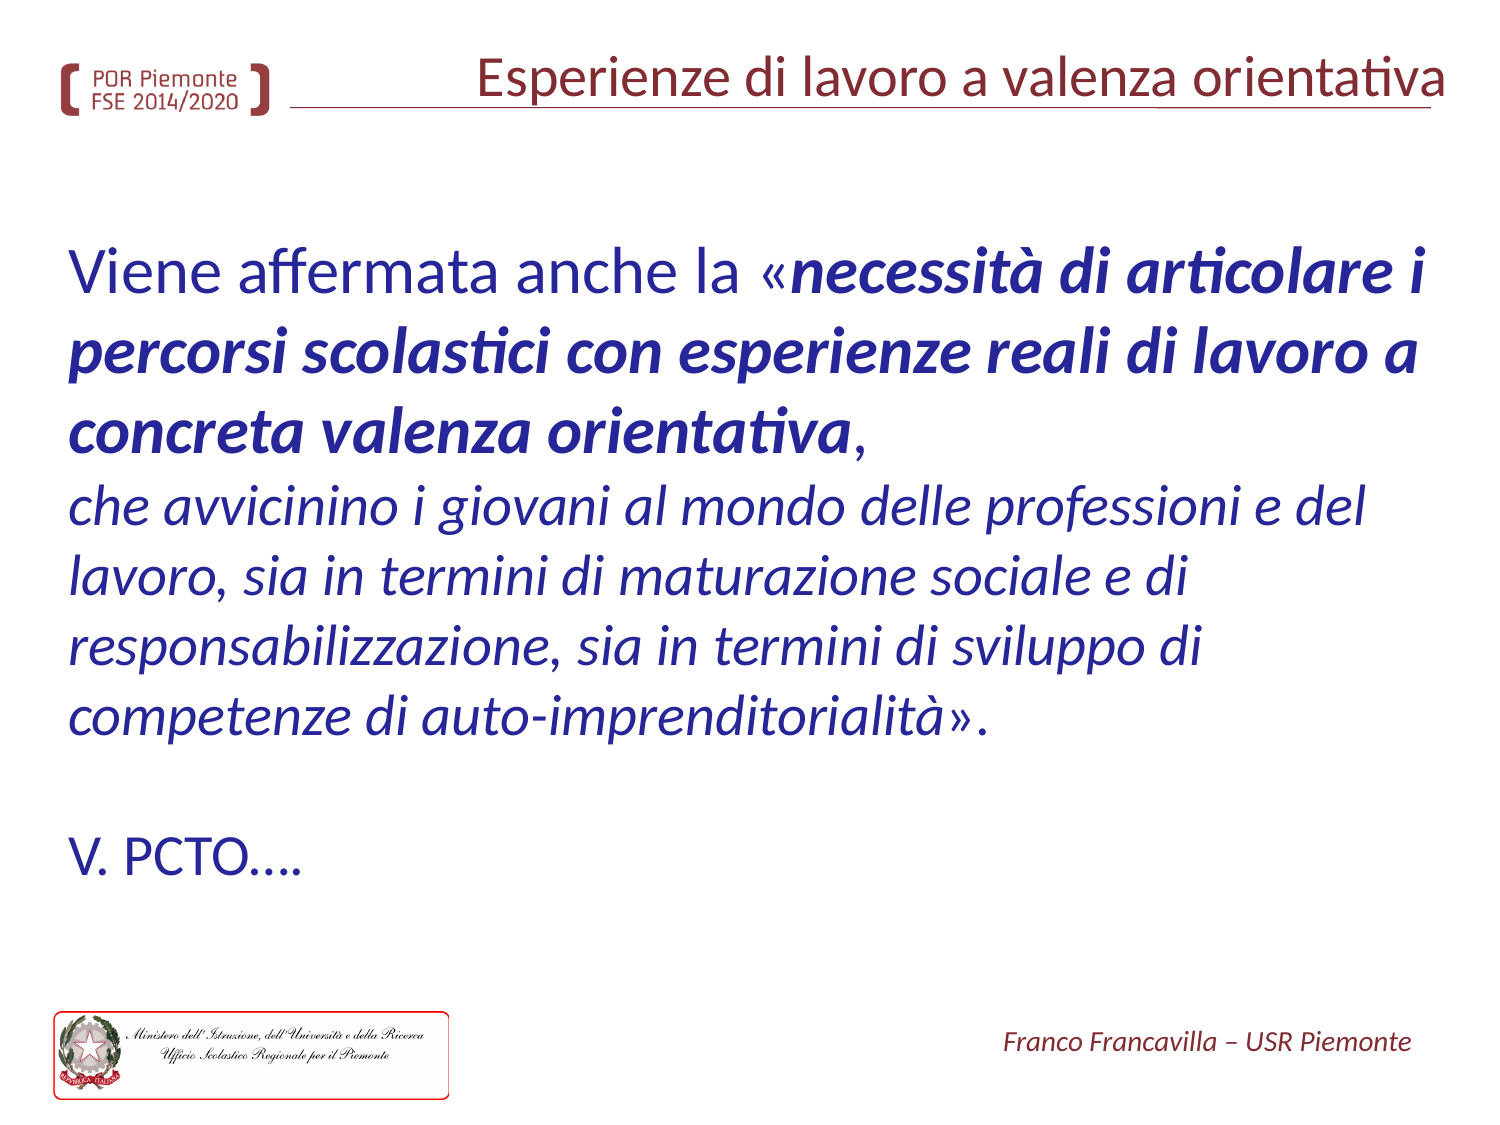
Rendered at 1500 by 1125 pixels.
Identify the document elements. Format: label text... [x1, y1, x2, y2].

text_box Esperienze di lavoro a valenza orientativa [242, 30, 1463, 89]
text_box Franco Francavilla – USR Piemonte [988, 1021, 1428, 1064]
picture [53, 1011, 450, 1100]
text_box Viene affermata anche la «necessità di articolare i percorsi scolastici con esperienze reali di lavoro a concreta valenza orientativa, che avvicinino i giovani al mondo delle professioni e del lavoro, sia in termini di maturazione sociale e di responsabilizzazione, sia in termini di sviluppo di competenze di auto-imprenditorialità». V. PCTO…. [53, 219, 1447, 969]
picture [53, 52, 276, 127]
